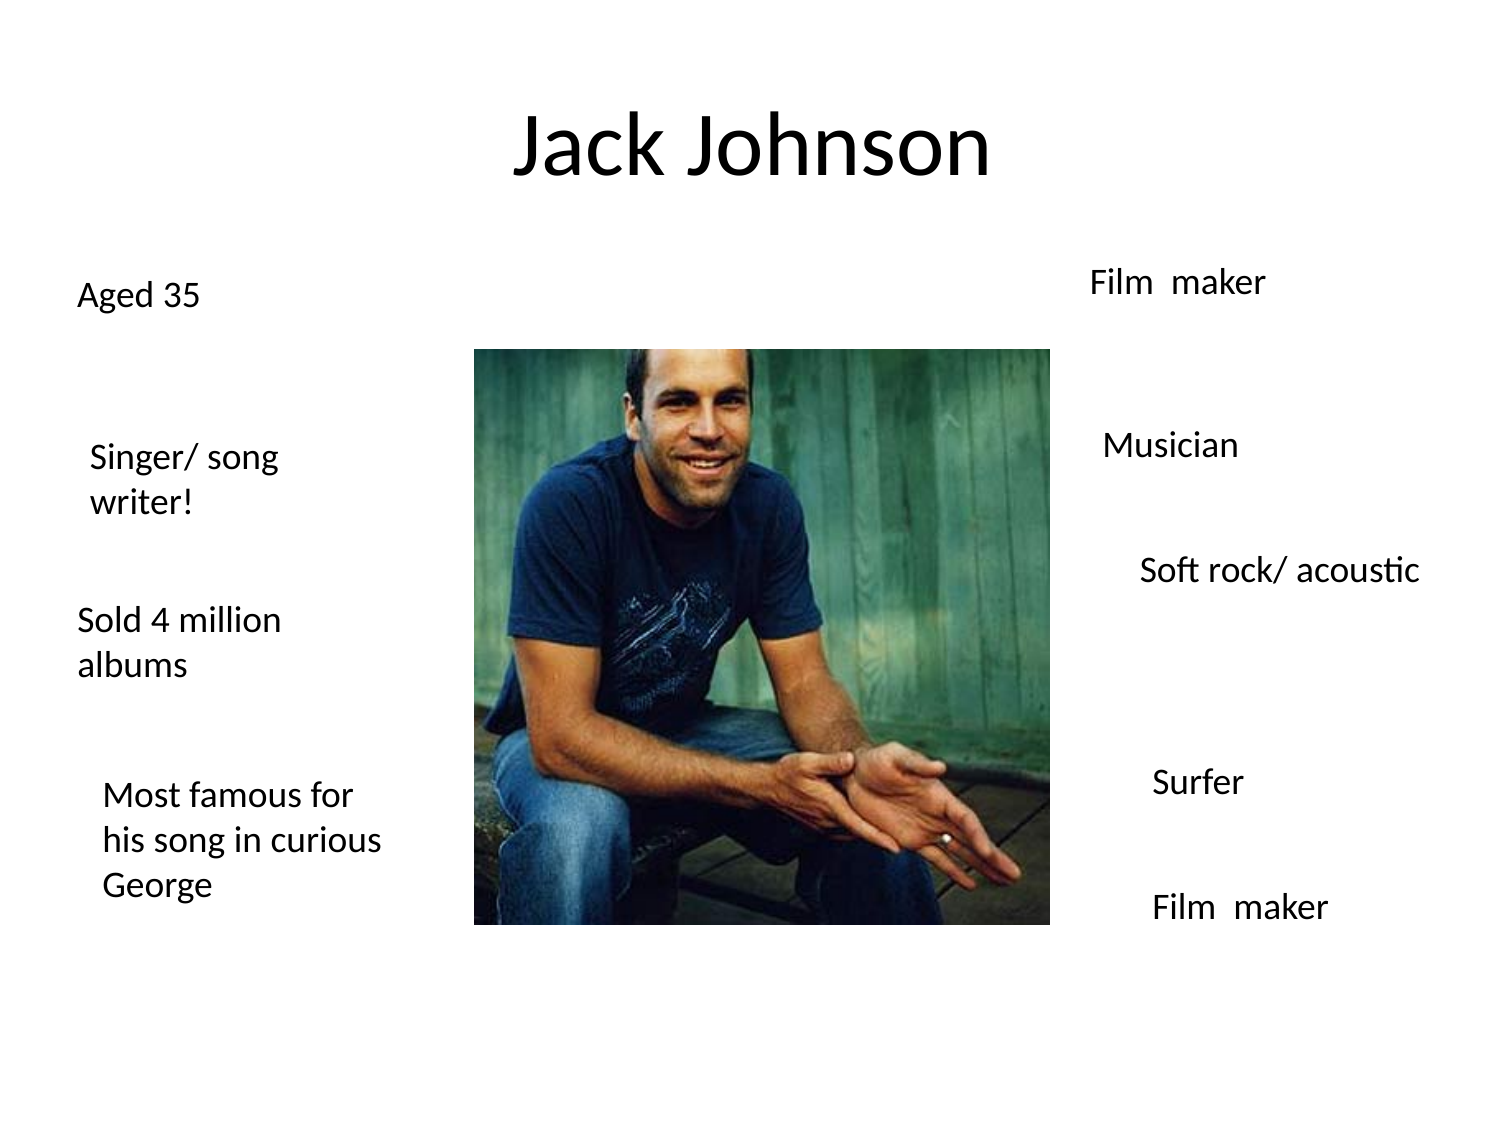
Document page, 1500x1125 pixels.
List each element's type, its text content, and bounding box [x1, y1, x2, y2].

picture [474, 349, 1051, 926]
text_box Film maker [1137, 874, 1463, 935]
text_box Soft rock/ acoustic [1125, 537, 1450, 598]
text_box Aged 35 [62, 262, 375, 323]
text_box Singer/ song writer! [74, 424, 375, 530]
text_box Sold 4 million albums [62, 587, 388, 693]
title Jack Johnson [75, 45, 1425, 233]
text_box Musician [1087, 412, 1413, 473]
text_box Film maker [1074, 249, 1400, 310]
text_box Most famous for his song in curious George [87, 762, 413, 913]
text_box Surfer [1137, 749, 1463, 810]
